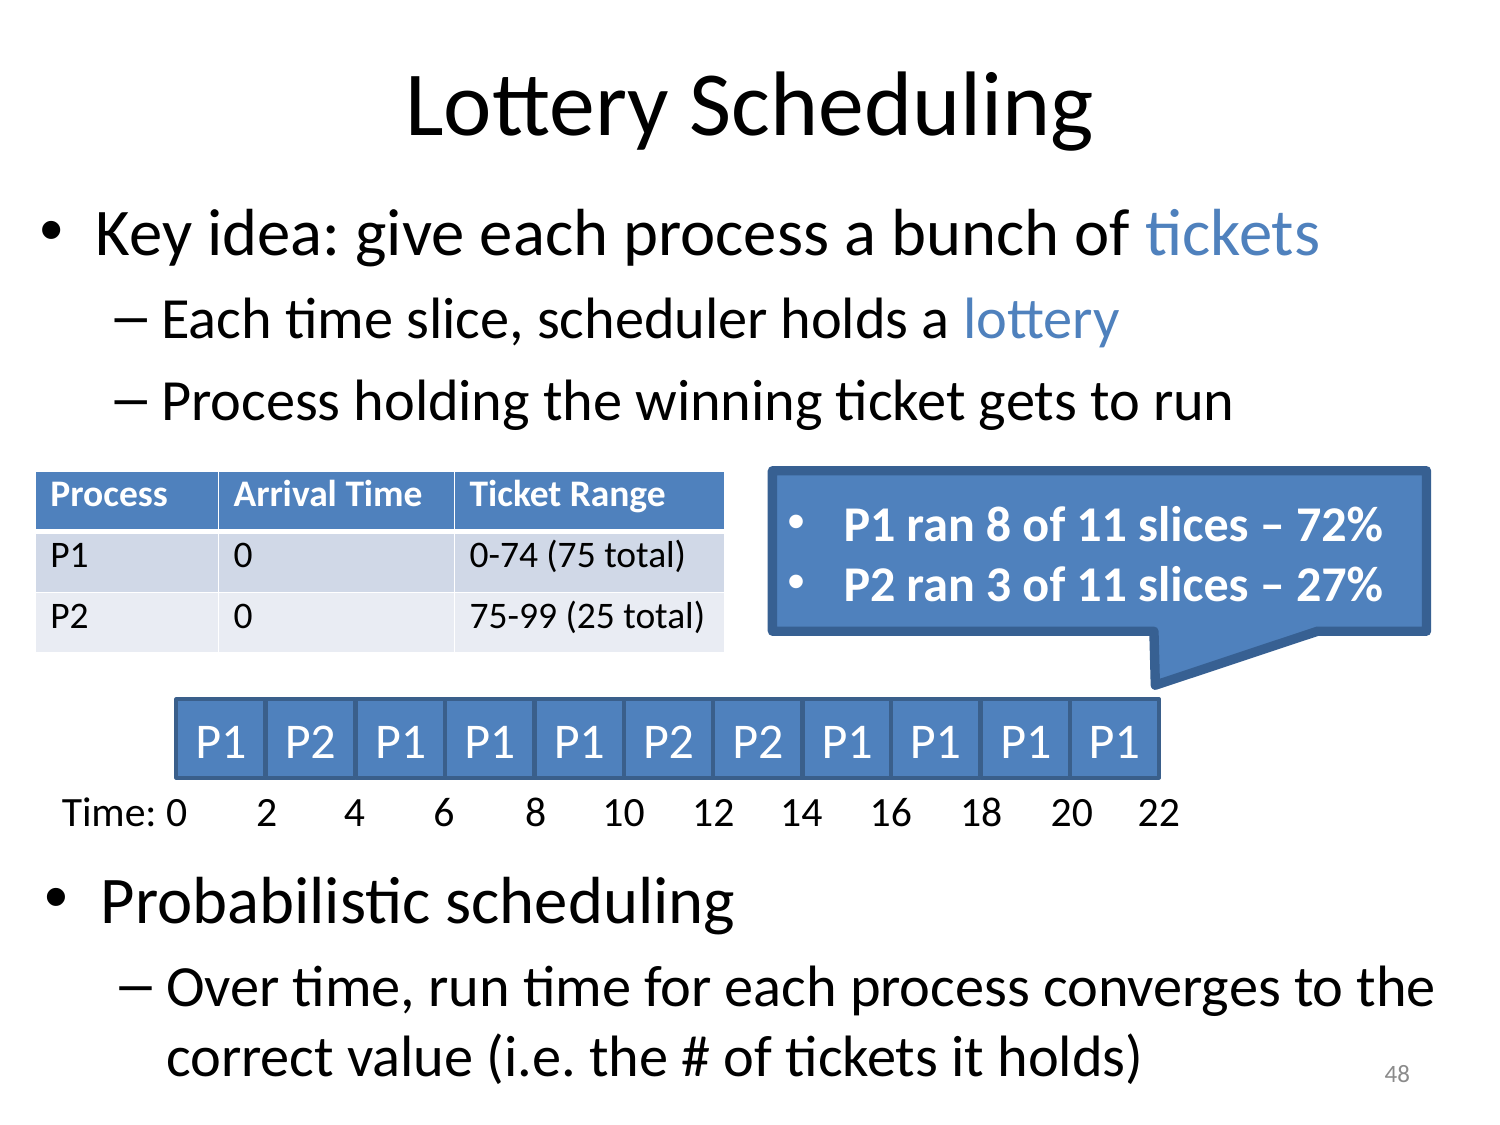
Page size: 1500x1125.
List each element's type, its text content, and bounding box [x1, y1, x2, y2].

text_box Probabilistic scheduling Over time, run time for each process converges to the correct value (i.e. the # of tickets it holds) [29, 849, 1474, 1125]
text_box 16 [854, 777, 927, 843]
text_box Time: 0 [47, 777, 203, 843]
table_cell 0 [219, 534, 454, 592]
text_box P2 [622, 697, 711, 780]
text_box 14 [765, 777, 838, 843]
table_cell P1 [36, 534, 218, 592]
text_box 20 [1035, 780, 1108, 843]
title Lottery Scheduling [75, 4, 1425, 181]
text_box 18 [945, 777, 1018, 843]
text_box P1 [354, 697, 443, 780]
text_box P1 [979, 697, 1068, 780]
table_cell 0 [219, 593, 454, 652]
list Key idea: give each process a bunch of tickets Each time slice, scheduler holds a lottery Process holding the winning ticket gets to run [24, 181, 1469, 486]
table_header Arrival Time [219, 472, 454, 529]
text_box P2 [711, 697, 800, 780]
table_header Process [36, 472, 218, 529]
table_cell 75-99 (25 total) [455, 593, 724, 652]
text_box 4 [328, 777, 380, 843]
text_box P1 [889, 697, 979, 780]
text_box 22 [1122, 777, 1196, 843]
text_box P1 ran 8 of 11 slices – 72% P2 ran 3 of 11 slices – 27% [770, 468, 1429, 688]
text_box P1 [533, 697, 622, 780]
text_box P1 [443, 697, 533, 780]
text_box 2 [241, 777, 293, 843]
text_box 10 [587, 777, 660, 843]
table_header Ticket Range [455, 472, 724, 529]
text_box 12 [677, 777, 750, 843]
text_box 8 [510, 777, 562, 843]
text_box P1 [1068, 697, 1161, 780]
text_box P1 [174, 697, 264, 780]
text_box P1 [800, 697, 889, 780]
text_box P2 [264, 697, 354, 780]
table_cell 0-74 (75 total) [455, 534, 724, 592]
text_box 6 [418, 777, 470, 843]
table_cell P2 [36, 593, 218, 652]
